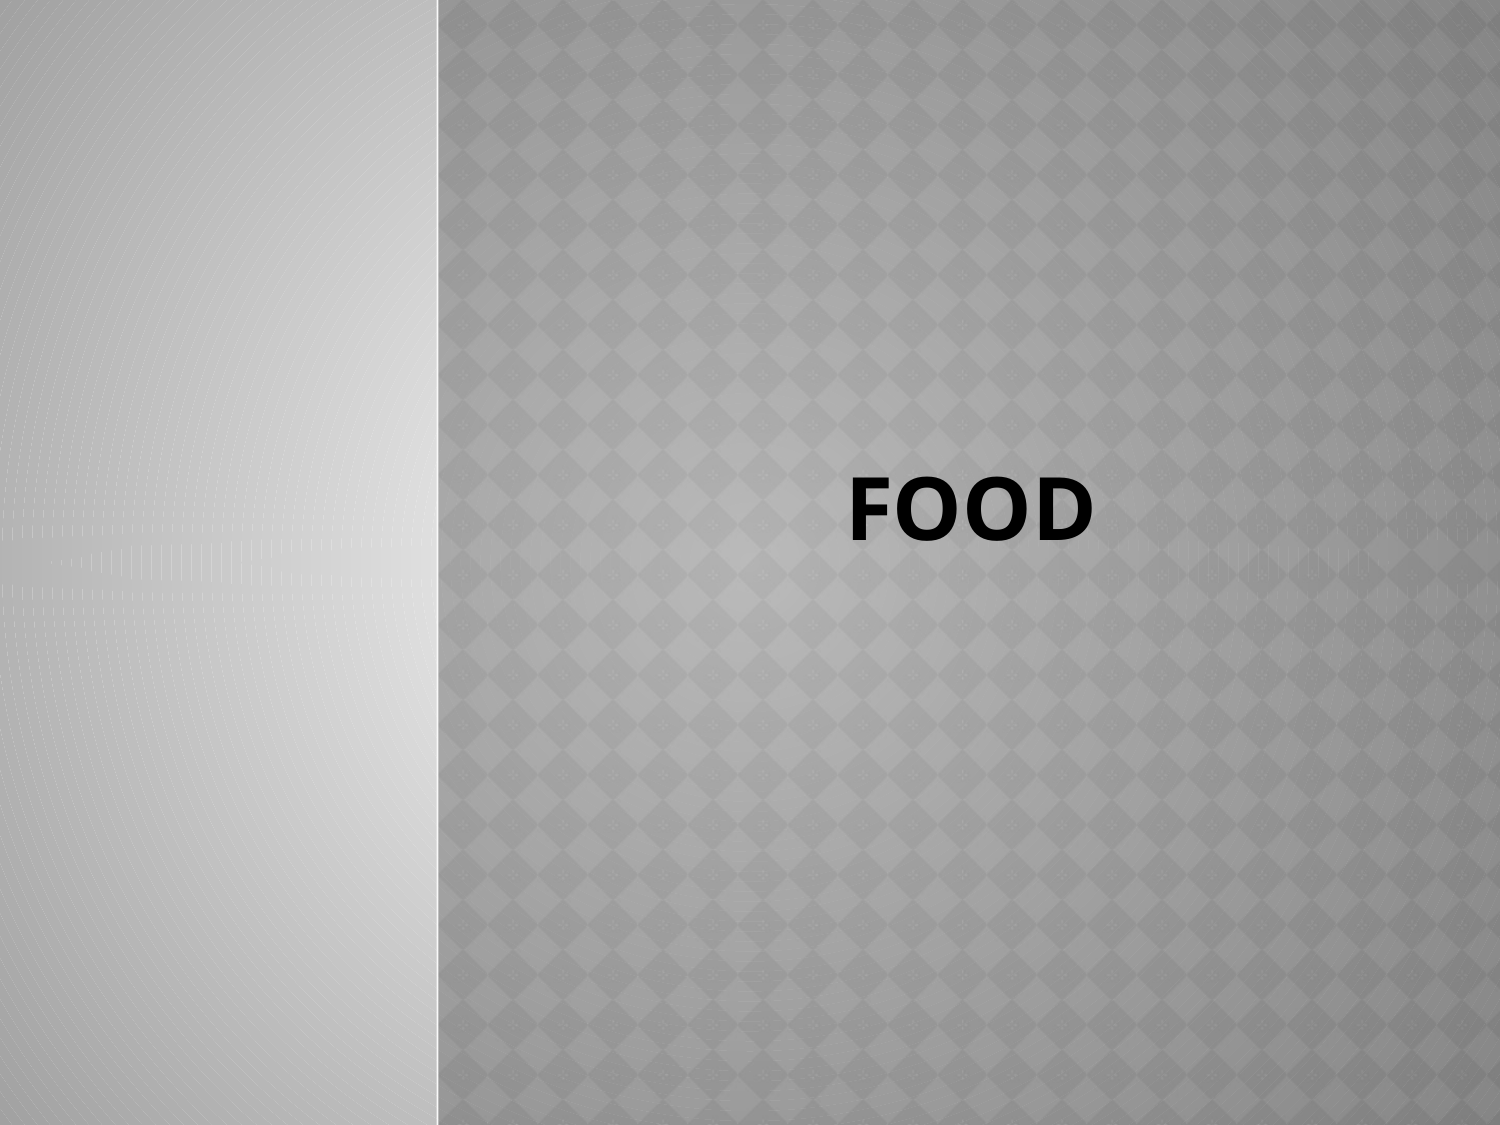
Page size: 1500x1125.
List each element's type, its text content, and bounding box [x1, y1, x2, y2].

title FOOD [552, 87, 1390, 558]
